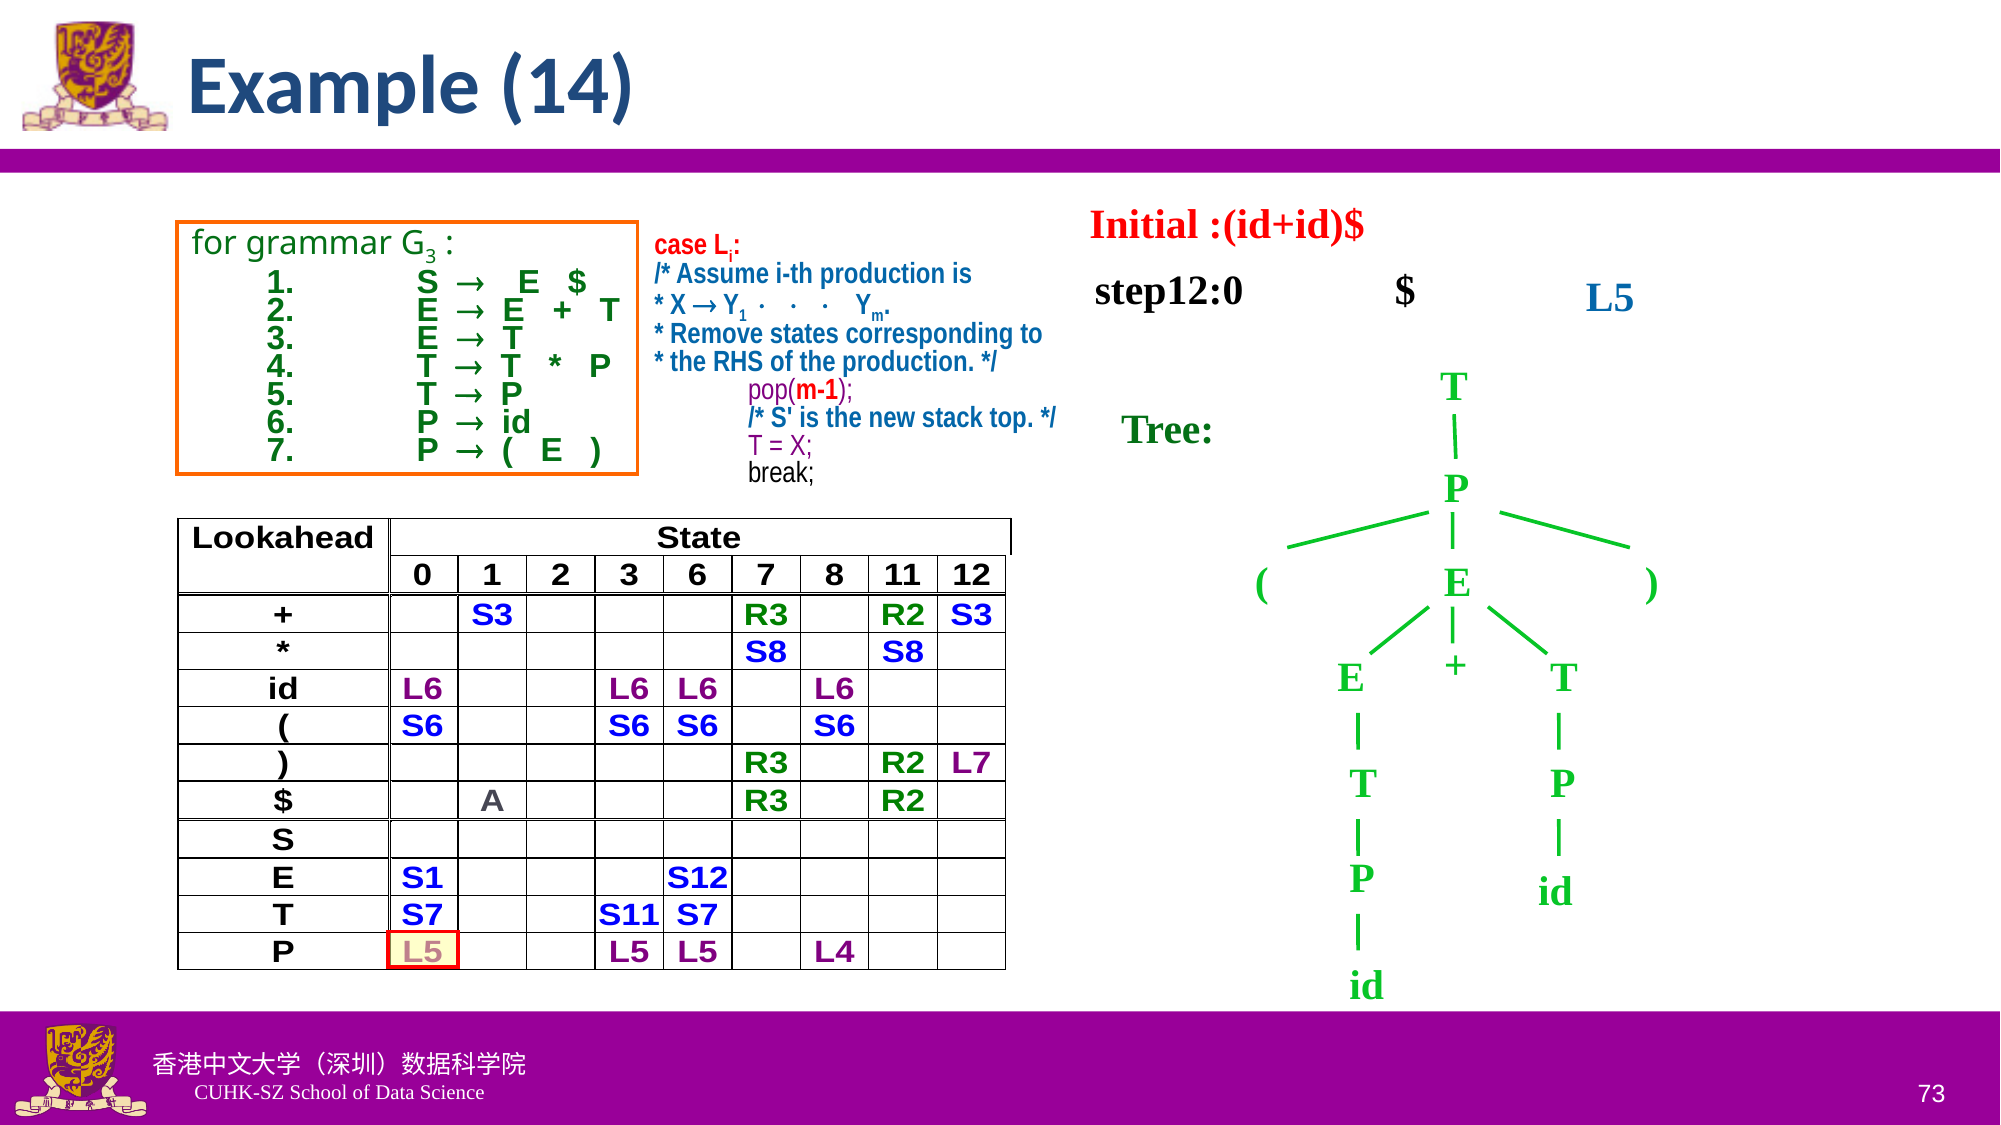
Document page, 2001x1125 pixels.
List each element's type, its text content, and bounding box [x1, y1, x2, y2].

text_box Tree: [1106, 394, 1272, 459]
picture [21, 20, 173, 131]
text_box E [1428, 547, 1477, 613]
text_box step12:0 $ [1084, 255, 1462, 321]
text_box T [1334, 748, 1406, 814]
picture [14, 1023, 149, 1117]
text_box for grammar G3 : 1. S ® E $ 2. E ® E + T 3. E ® T 4. T ® T * P 5. T ® P 6. P ® id 7. P ® ( E ) [176, 222, 638, 475]
text_box case Li: /* Assume i-th production is * X ® Y1  Ym. * Remove states corresponding to * the RHS of the production. */ pop(m-1); /* S' is the new stack top. */ T = X; break; [639, 222, 1084, 496]
text_box P [1535, 748, 1595, 814]
text_box T [1425, 351, 1479, 417]
text_box ) [1629, 547, 1678, 613]
title Example (14) [171, 23, 1898, 138]
text_box id [1334, 950, 1406, 1016]
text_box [176, 517, 1291, 999]
text_box P [1334, 842, 1394, 908]
text_box P [1428, 453, 1477, 518]
text_box L5 [1570, 254, 1664, 389]
text_box Initial :(id+id)$ [1074, 189, 1784, 255]
text_box + [1428, 630, 1488, 695]
slide_number 73 [1493, 1070, 1961, 1125]
text_box E [1322, 642, 1382, 707]
text_box id [1523, 855, 1595, 921]
text_box T [1535, 642, 1607, 707]
